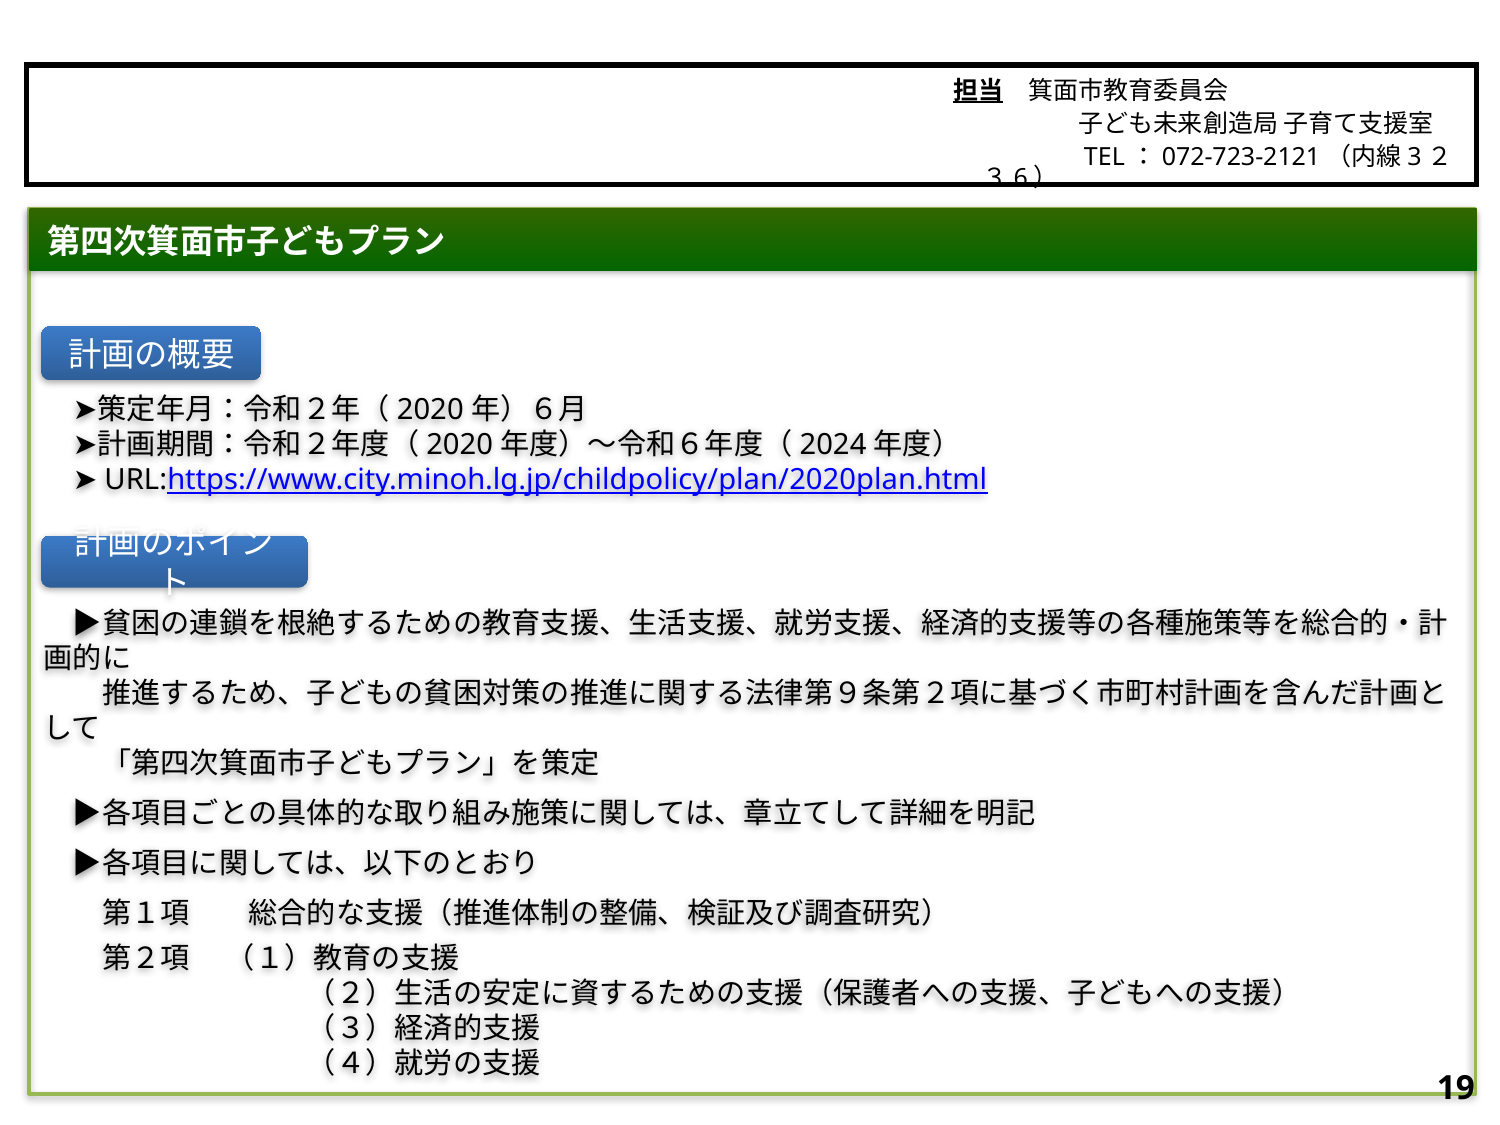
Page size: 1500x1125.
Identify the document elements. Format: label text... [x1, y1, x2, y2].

text_box 担当 箕面市教育委員会 子ども未来創造局 子育て支援室 TEL：072-723-2121（内線3２３6） [935, 65, 1490, 178]
slide_number 18 [1139, 1058, 1490, 1119]
text_box 計画の概要 [41, 326, 262, 381]
text_box ➤策定年月：令和２年（2020年）６月 ➤計画期間：令和２年度（2020年度）～令和６年度（2024年度） ➤URL:https://www.city.minoh.lg.jp/childpolicy/plan/2020plan.html ▶貧困の連鎖を根絶するための教育支援、生活支援、就労支援、経済的支援等の各種施策等を総合的・計画的に 推進するため、子どもの貧困対策の推進に関する法律第９条第２項に基づく市町村計画を含んだ計画として 「第四次箕面市子どもプラン」を策定 ▶各項目ごとの具体的な取り組み施策に関しては、章立てして詳細を明記 ▶各項目に関しては、以下のとおり 第１項 総合的な支援（推進体制の整備、検証及び調査研究） 第２項 （１）教育の支援 （２）生活の安定に資するための支援（保護者への支援、子どもへの支援） （３）経済的支援 （４）就労の支援 [28, 279, 1476, 1095]
text_box 箕面市 [26, 65, 1477, 185]
text_box 計画のポイント [41, 535, 308, 588]
text_box 第四次箕面市子どもプラン [29, 208, 1477, 271]
